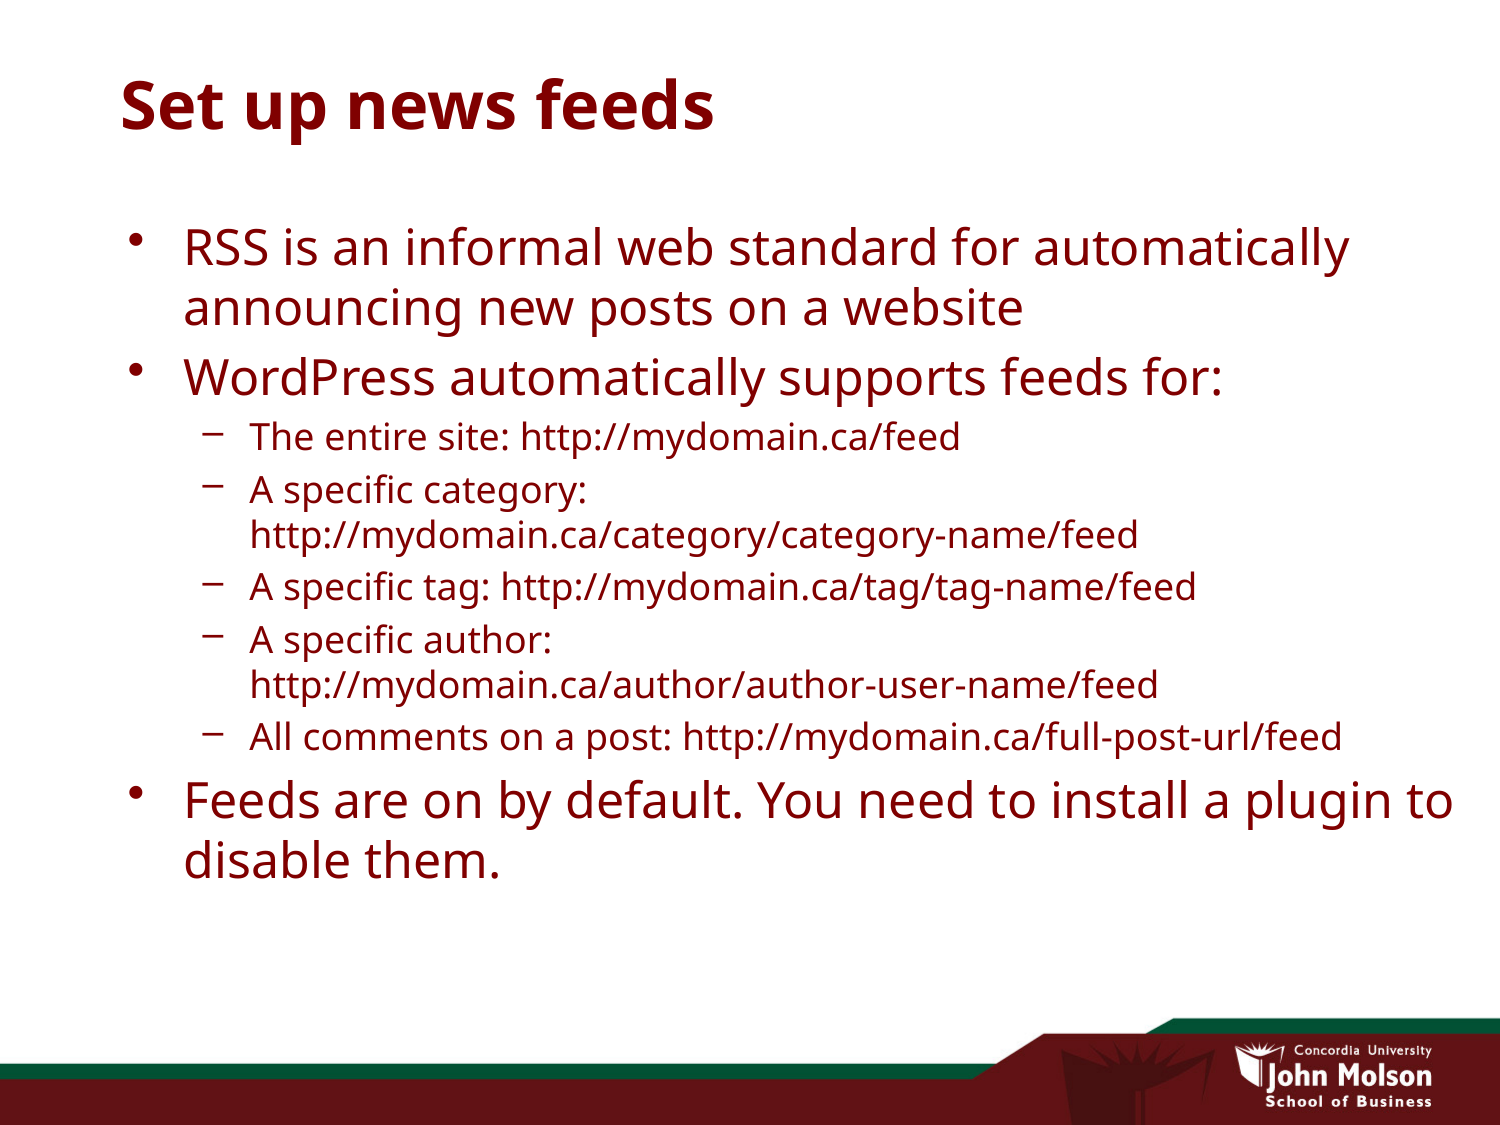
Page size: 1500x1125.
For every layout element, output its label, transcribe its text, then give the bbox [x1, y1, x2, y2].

list RSS is an informal web standard for automatically announcing new posts on a website WordPress automatically supports feeds for: The entire site: http://mydomain.ca/feed A specific category: http://mydomain.ca/category/category-name/feed A specific tag: http://mydomain.ca/tag/tag-name/feed A specific author: http://mydomain.ca/author/author-user-name/feed All comments on a post: http://mydomain.ca/full-post-url/feed Feeds are on by default. You need to install a plugin to disable them. [112, 208, 1483, 1000]
title Set up news feeds [105, 0, 1381, 150]
picture [0, 0, 1500, 1125]
